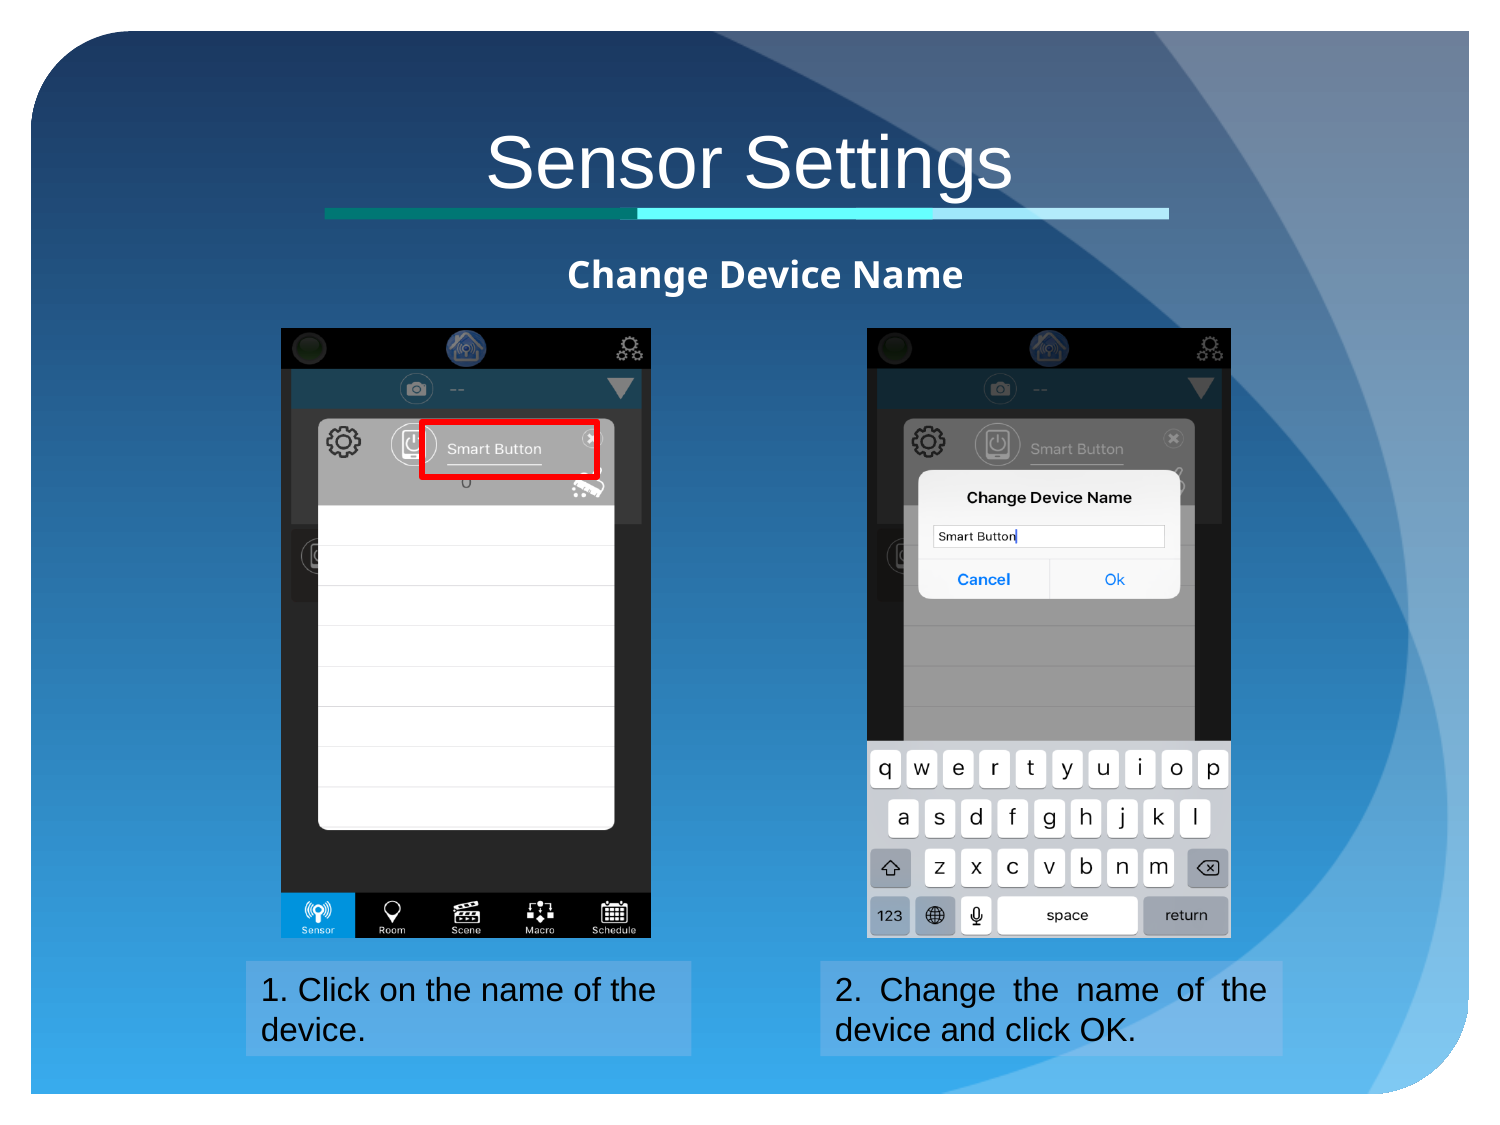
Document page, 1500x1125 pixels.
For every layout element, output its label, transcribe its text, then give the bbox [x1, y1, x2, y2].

text_box 1. Click on the name of the device. [246, 960, 692, 1057]
text_box 2. Change the name of the device and click OK. [820, 960, 1283, 1057]
picture [24, 30, 1473, 1094]
text_box Sensor Settings [324, 106, 1175, 212]
text_box Change Device Name [512, 243, 1019, 304]
